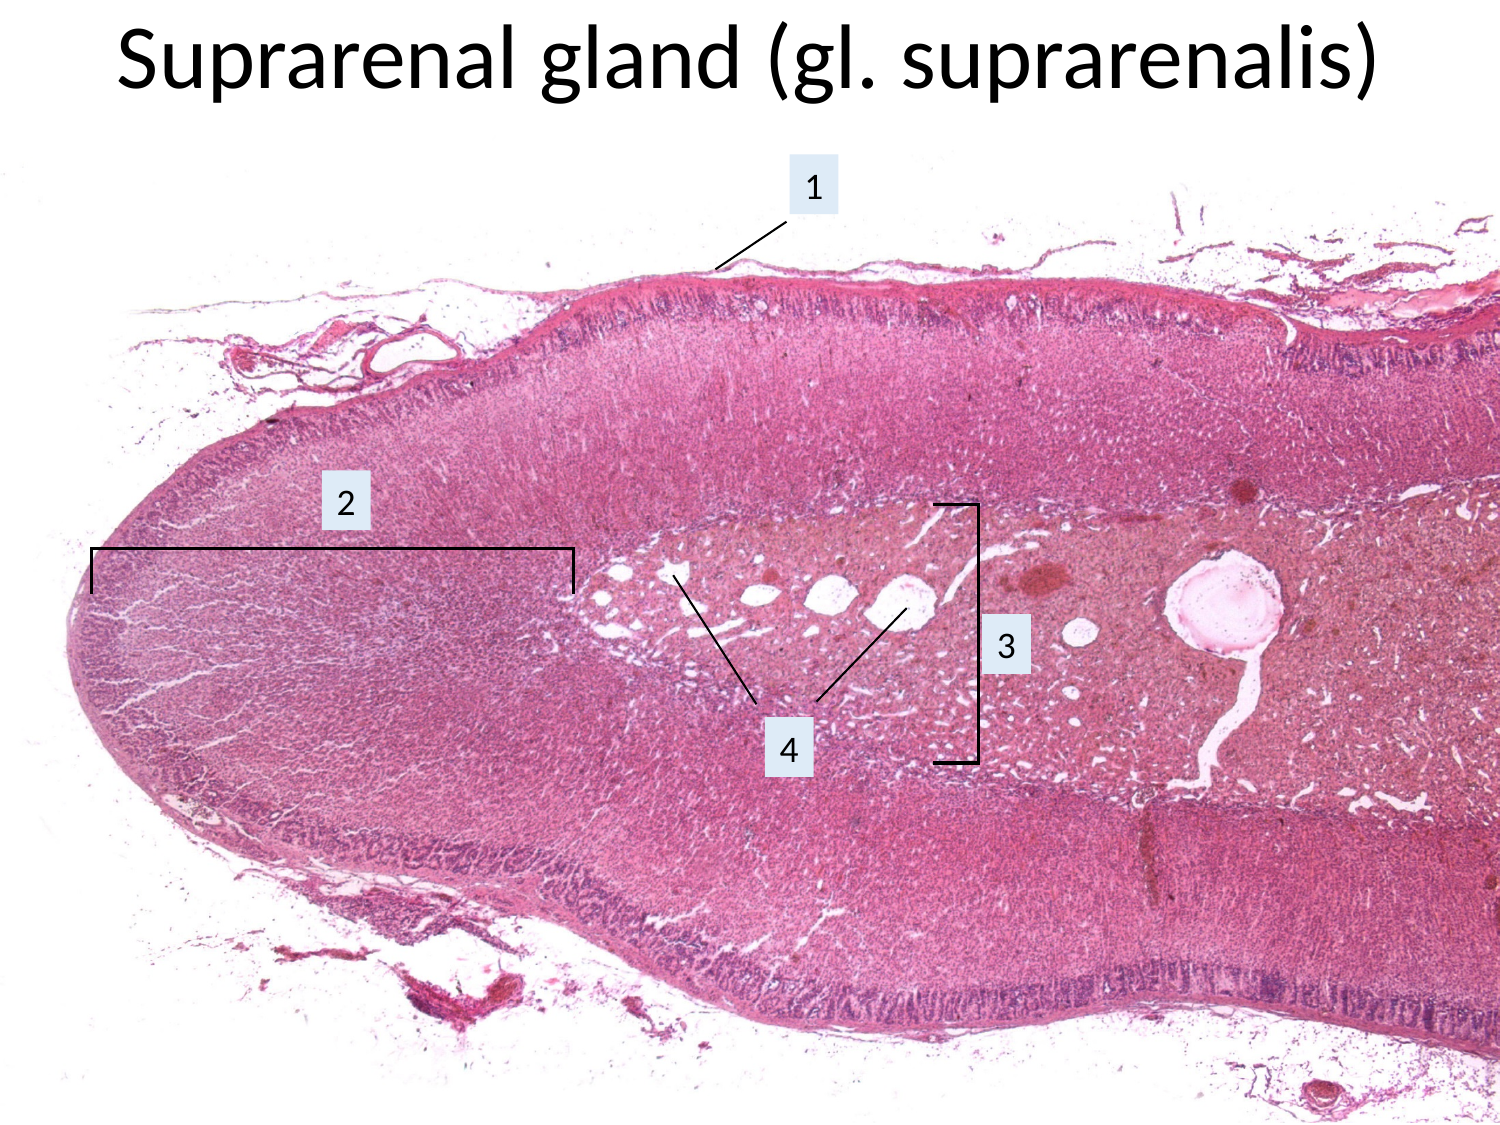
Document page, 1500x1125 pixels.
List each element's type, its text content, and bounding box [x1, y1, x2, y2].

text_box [715, 221, 787, 270]
picture [0, 135, 1500, 1123]
text_box Suprarenal gland (gl. suprarenalis) [0, 9, 1500, 115]
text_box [816, 607, 907, 702]
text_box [673, 575, 757, 705]
